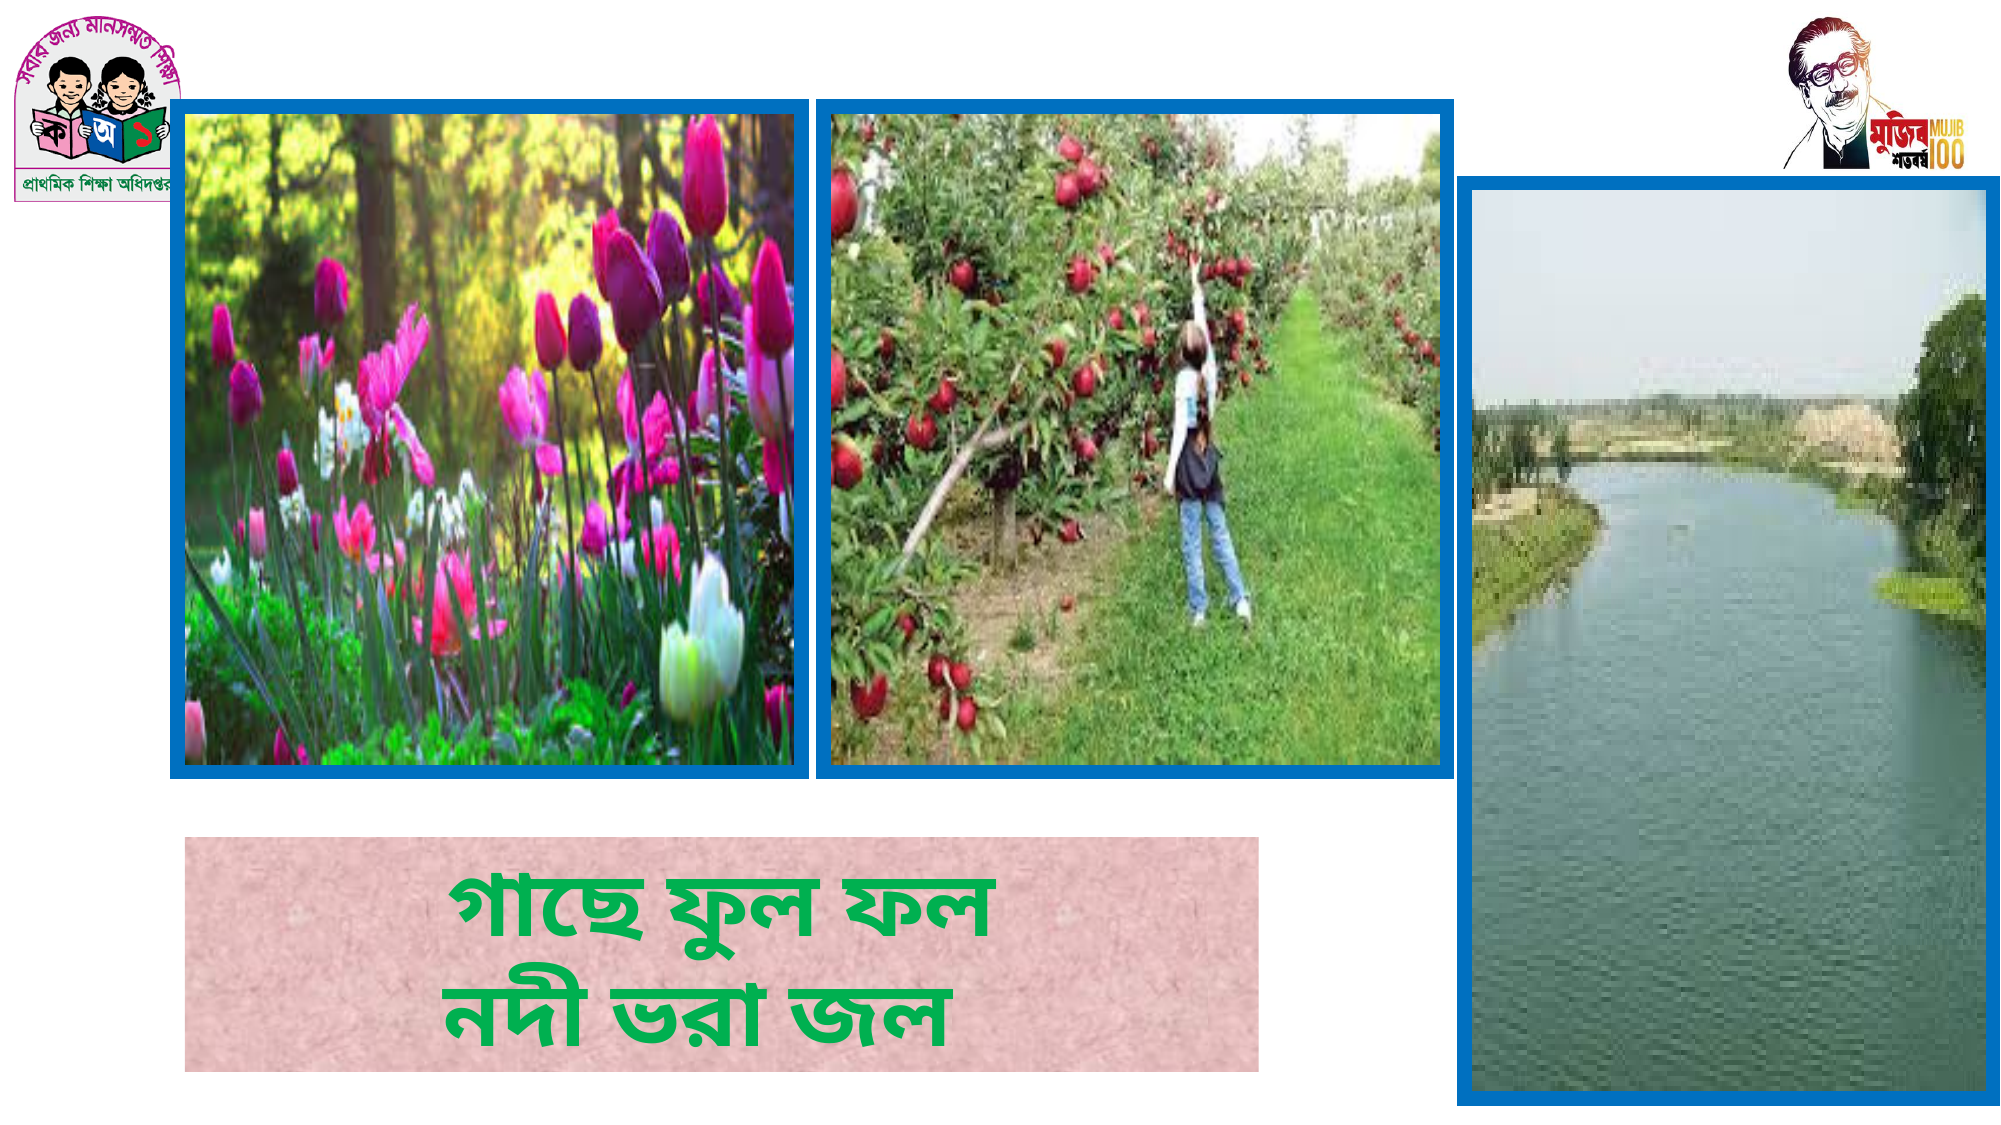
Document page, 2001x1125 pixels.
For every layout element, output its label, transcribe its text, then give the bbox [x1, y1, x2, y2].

text_box গাছে ফুল ফল নদী ভরা জল [184, 837, 1259, 1072]
picture [14, 16, 181, 202]
picture [830, 114, 1440, 765]
picture [1471, 190, 1986, 1092]
picture [1764, 0, 1982, 176]
picture [184, 114, 794, 765]
